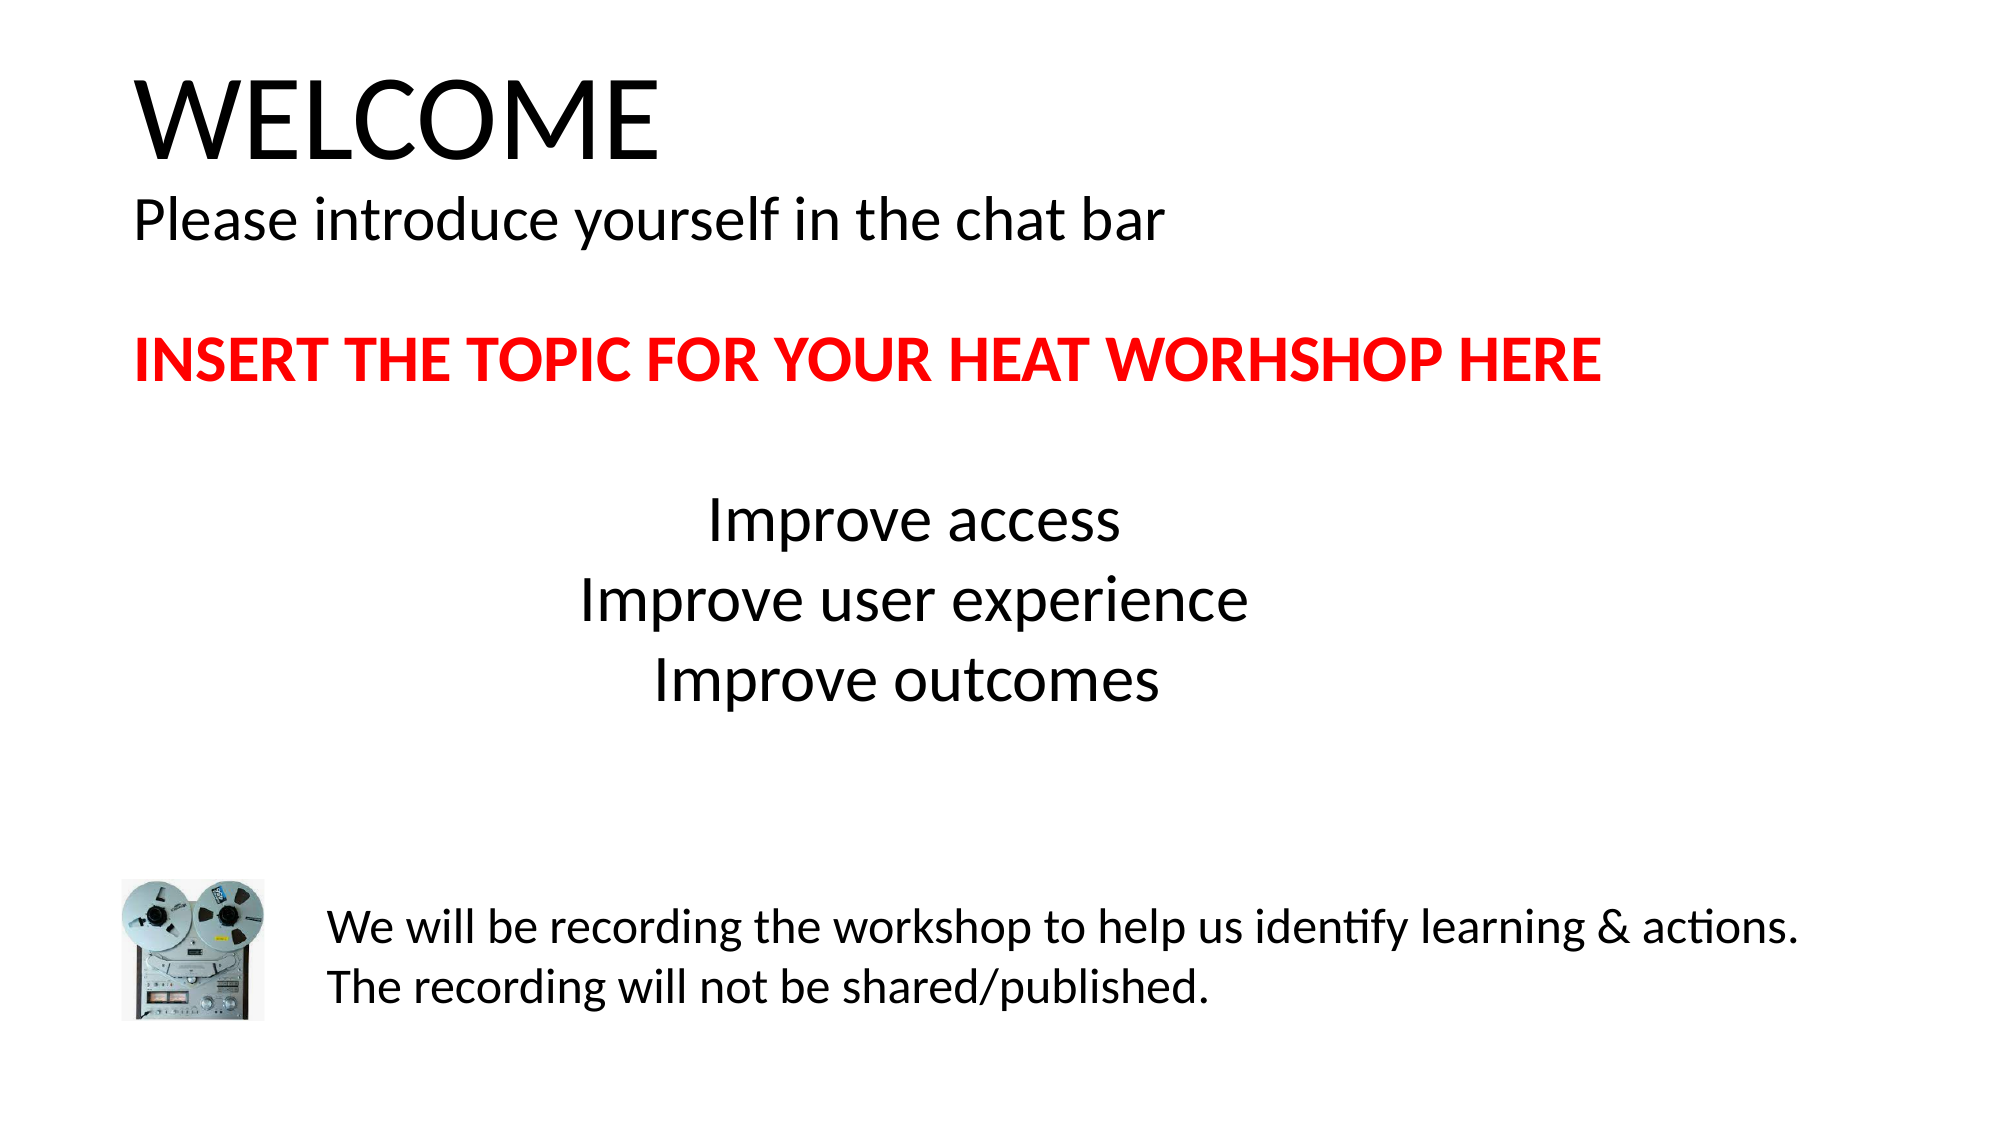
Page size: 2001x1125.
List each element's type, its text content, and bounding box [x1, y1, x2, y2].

picture [118, 874, 268, 1023]
text_box We will be recording the workshop to help us identify learning & actions. The recording will not be shared/published. [311, 886, 1831, 1022]
title WELCOME Please introduce yourself in the chat bar [118, 45, 1986, 262]
text_box INSERT THE TOPIC FOR YOUR HEAT WORHSHOP HERE Improve access Improve user experience Improve outcomes [118, 307, 1711, 903]
